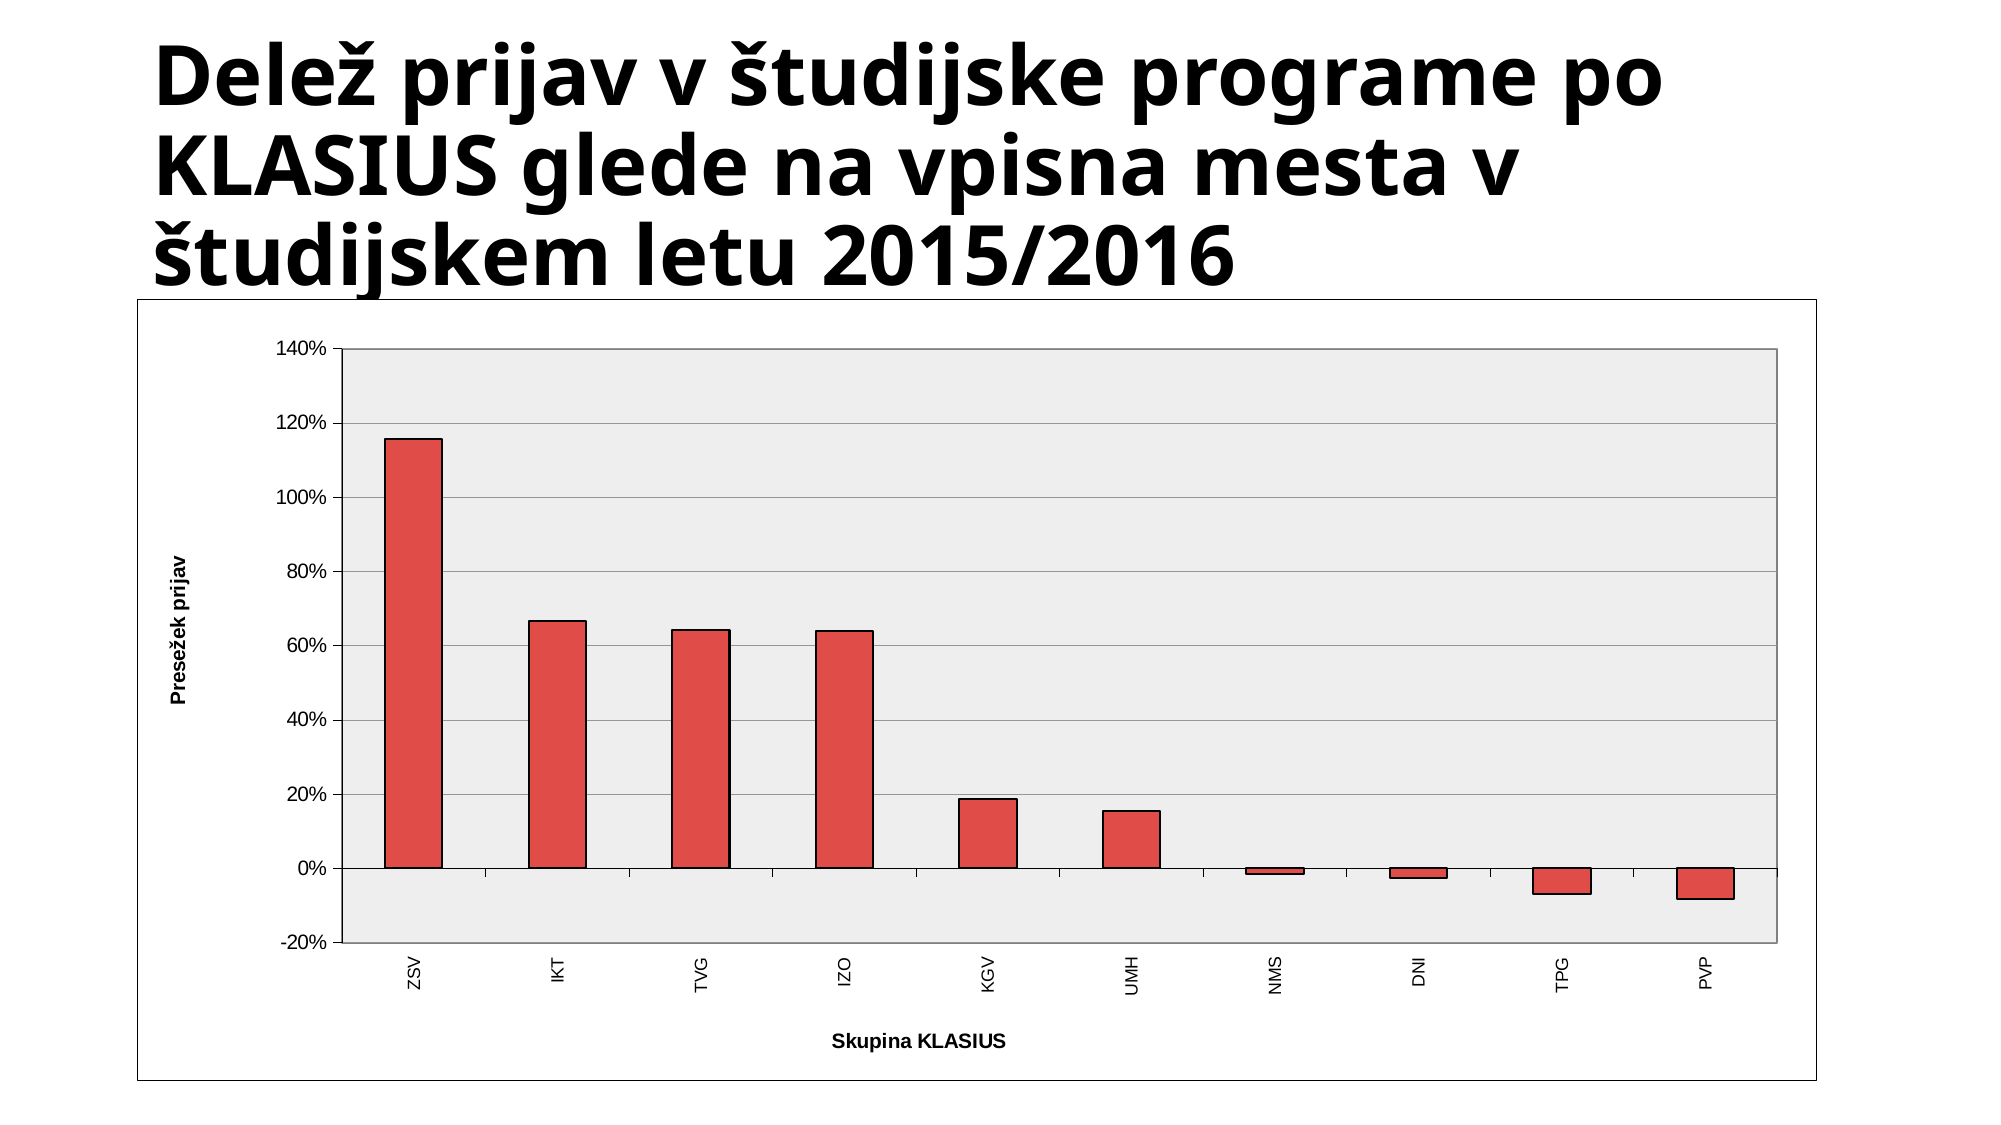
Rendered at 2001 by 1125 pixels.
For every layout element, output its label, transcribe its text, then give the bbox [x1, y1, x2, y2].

title Delež prijav v študijske programe po KLASIUS glede na vpisna mesta v študijskem letu 2015/2016 [137, 59, 1863, 278]
chart [137, 299, 1817, 1081]
